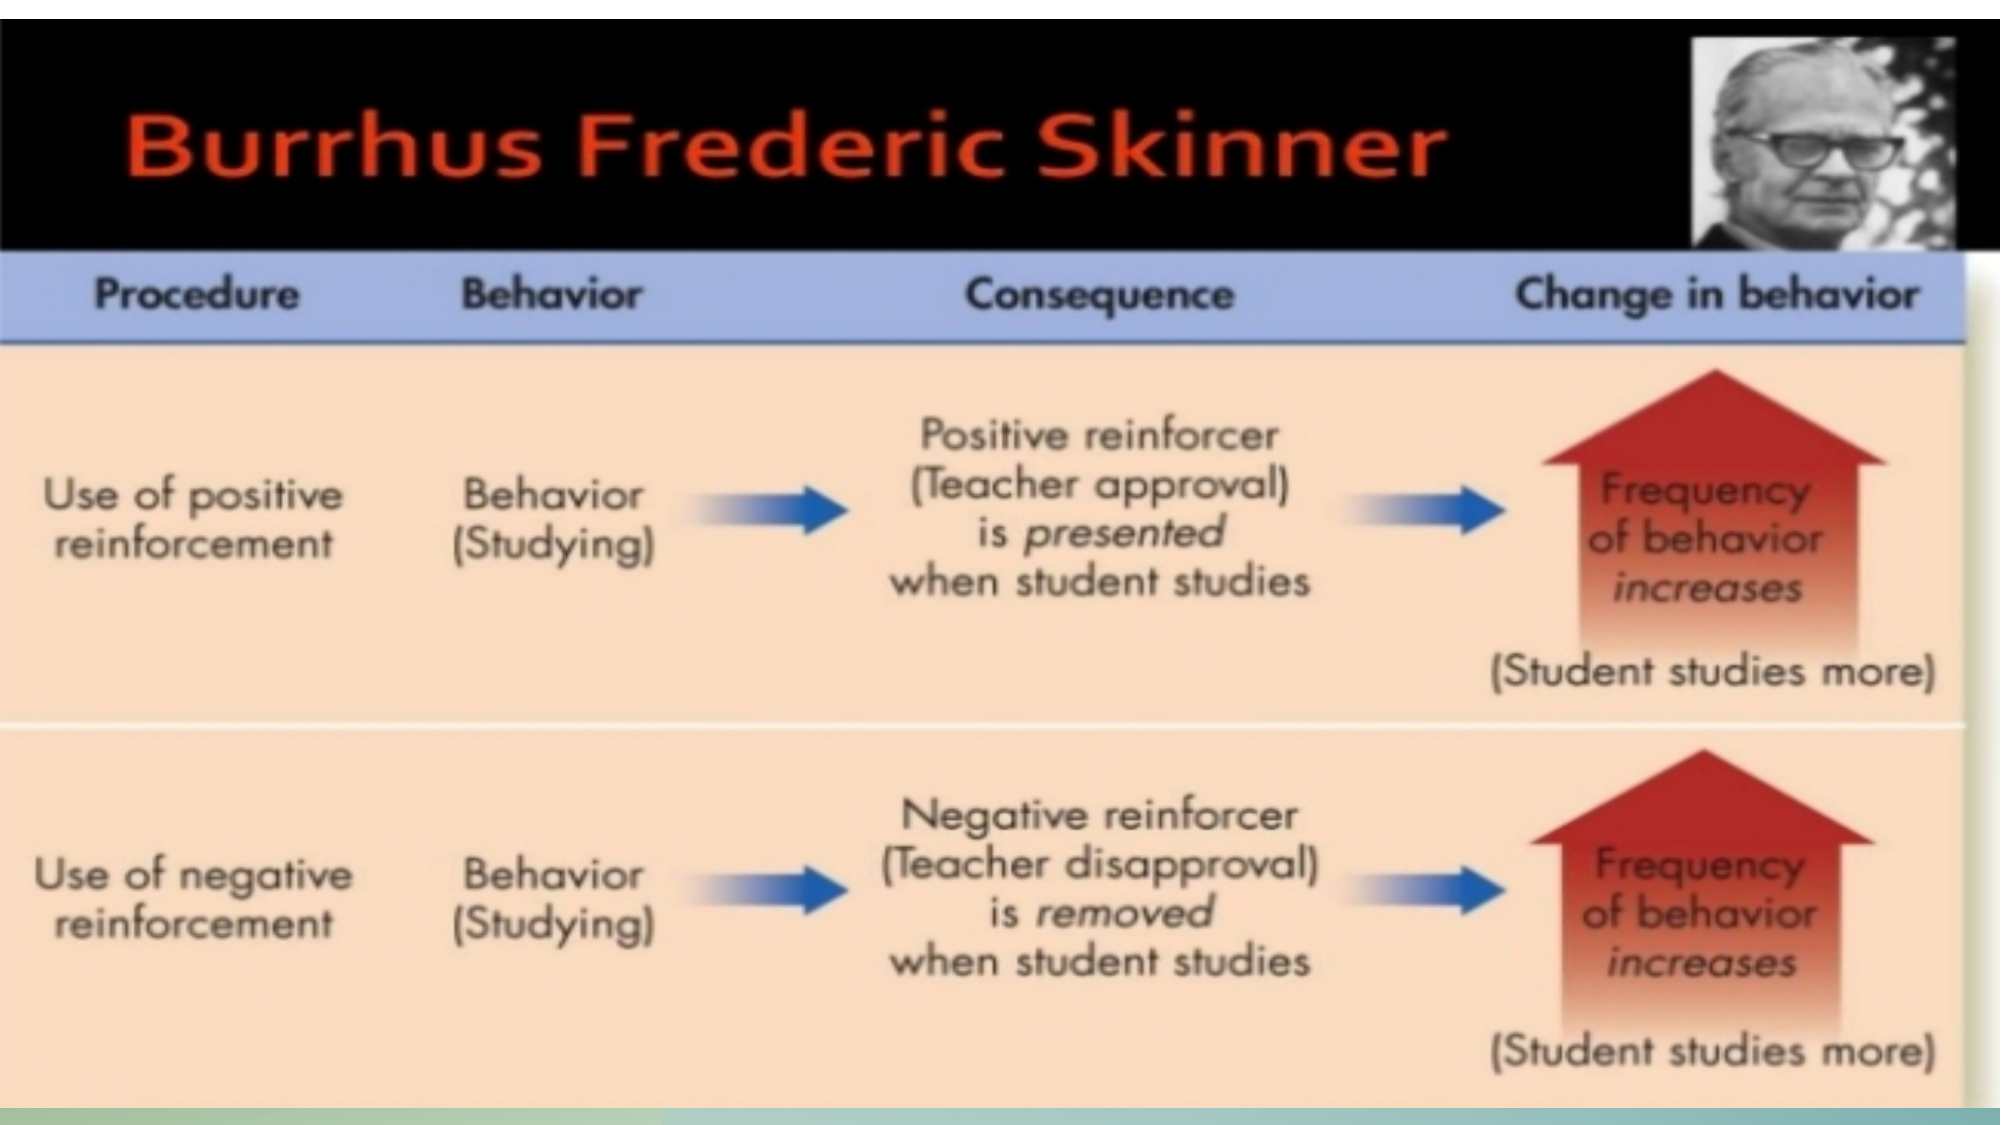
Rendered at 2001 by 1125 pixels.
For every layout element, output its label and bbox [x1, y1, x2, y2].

list [0, 19, 2000, 1108]
